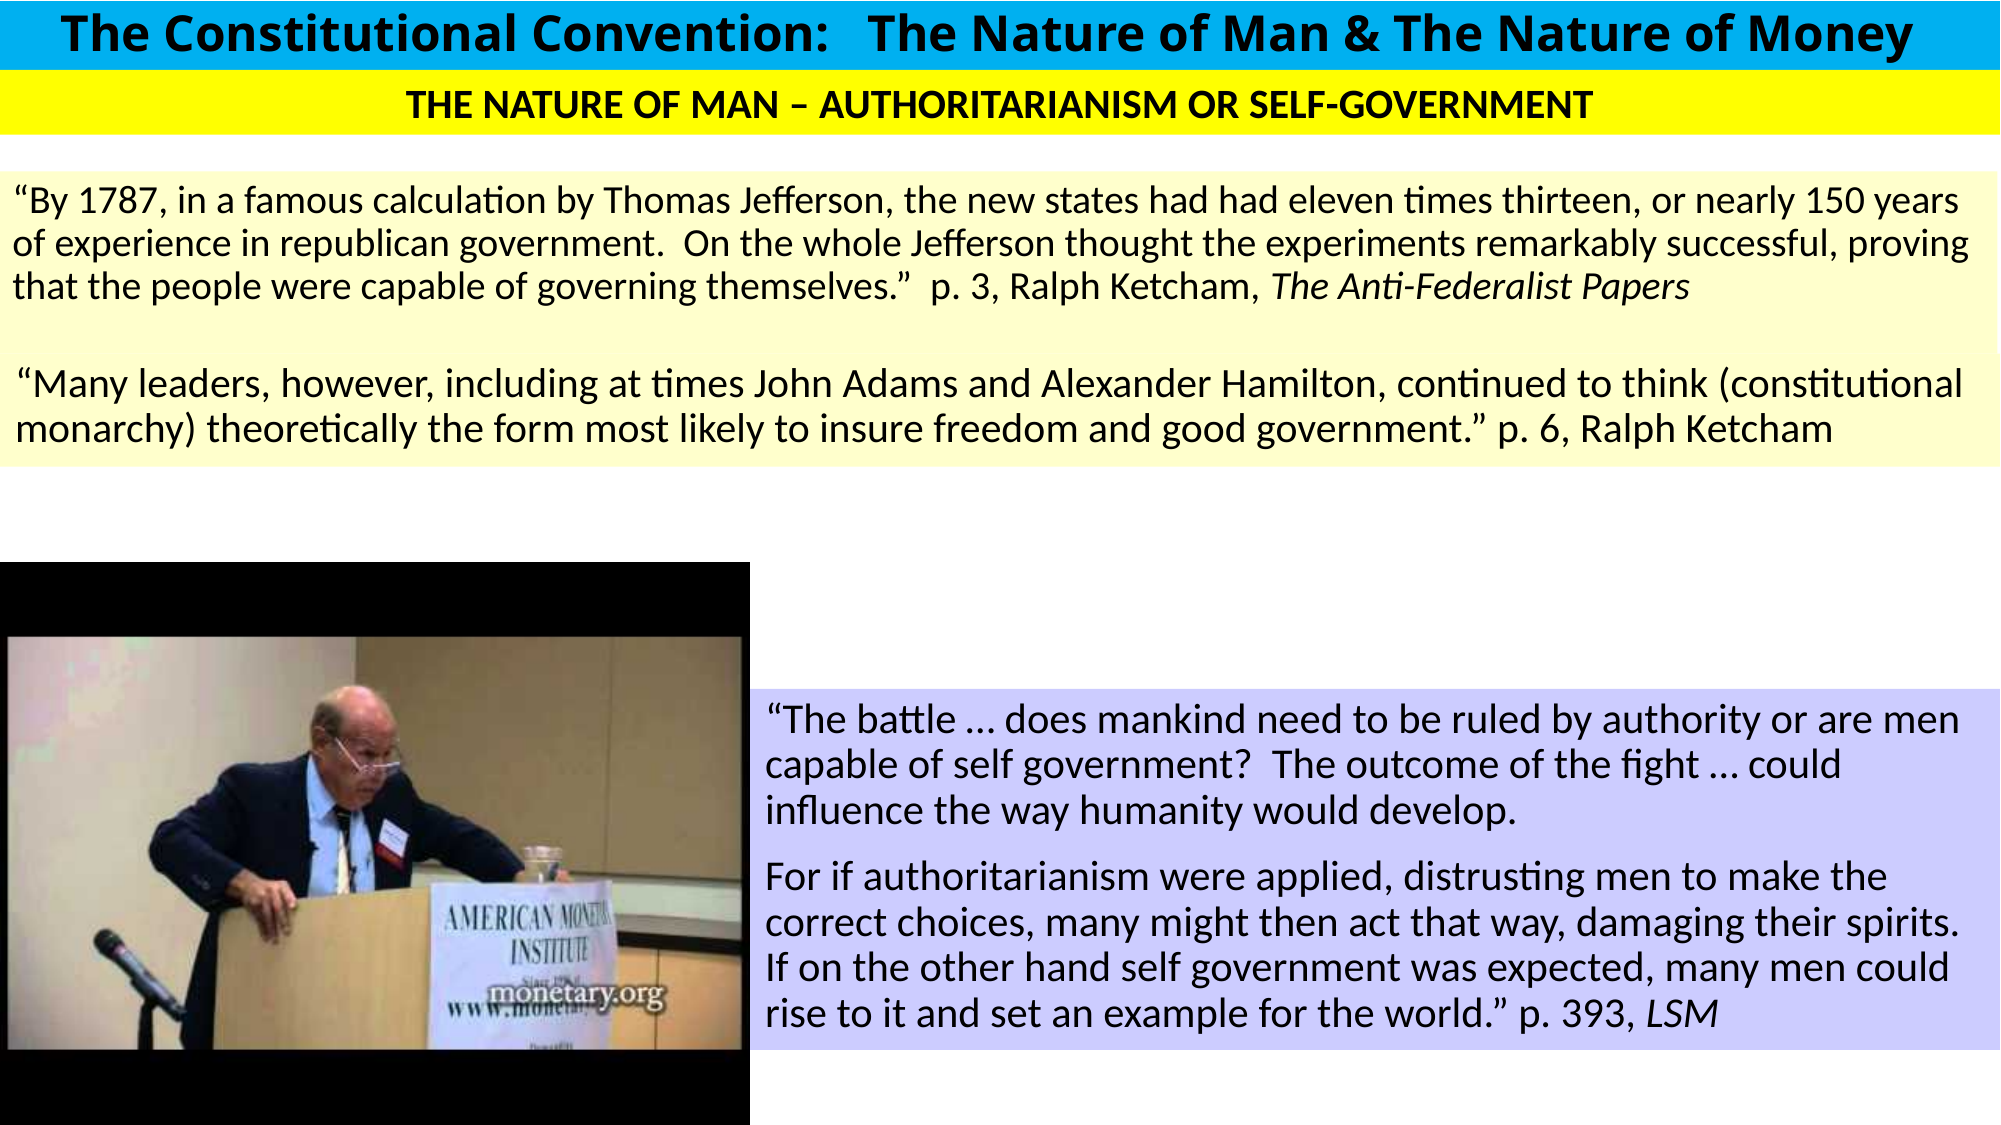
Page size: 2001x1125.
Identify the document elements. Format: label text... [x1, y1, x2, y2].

picture [0, 562, 750, 1125]
text_box “By 1787, in a famous calculation by Thomas Jefferson, the new states had had eleven times thirteen, or nearly 150 years of experience in republican government. On the whole Jefferson thought the experiments remarkably successful, proving that the people were capable of governing themselves.” p. 3, Ralph Ketcham, The Anti-Federalist Papers [0, 171, 1998, 354]
list “Many leaders, however, including at times John Adams and Alexander Hamilton, continued to think (constitutional monarchy) theoretically the form most likely to insure freedom and good government.” p. 6, Ralph Ketcham [0, 353, 2000, 467]
title The Constitutional Convention: The Nature of Man & The Nature of Money [0, 1, 2000, 69]
text_box THE NATURE OF MAN – AUTHORITARIANISM OR SELF-GOVERNMENT [0, 69, 2000, 135]
text_box “The battle … does mankind need to be ruled by authority or are men capable of self government? The outcome of the fight … could influence the way humanity would develop. For if authoritarianism were applied, distrusting men to make the correct choices, many might then act that way, damaging their spirits. If on the other hand self government was expected, many men could rise to it and set an example for the world.” p. 393, LSM [750, 688, 2000, 1050]
